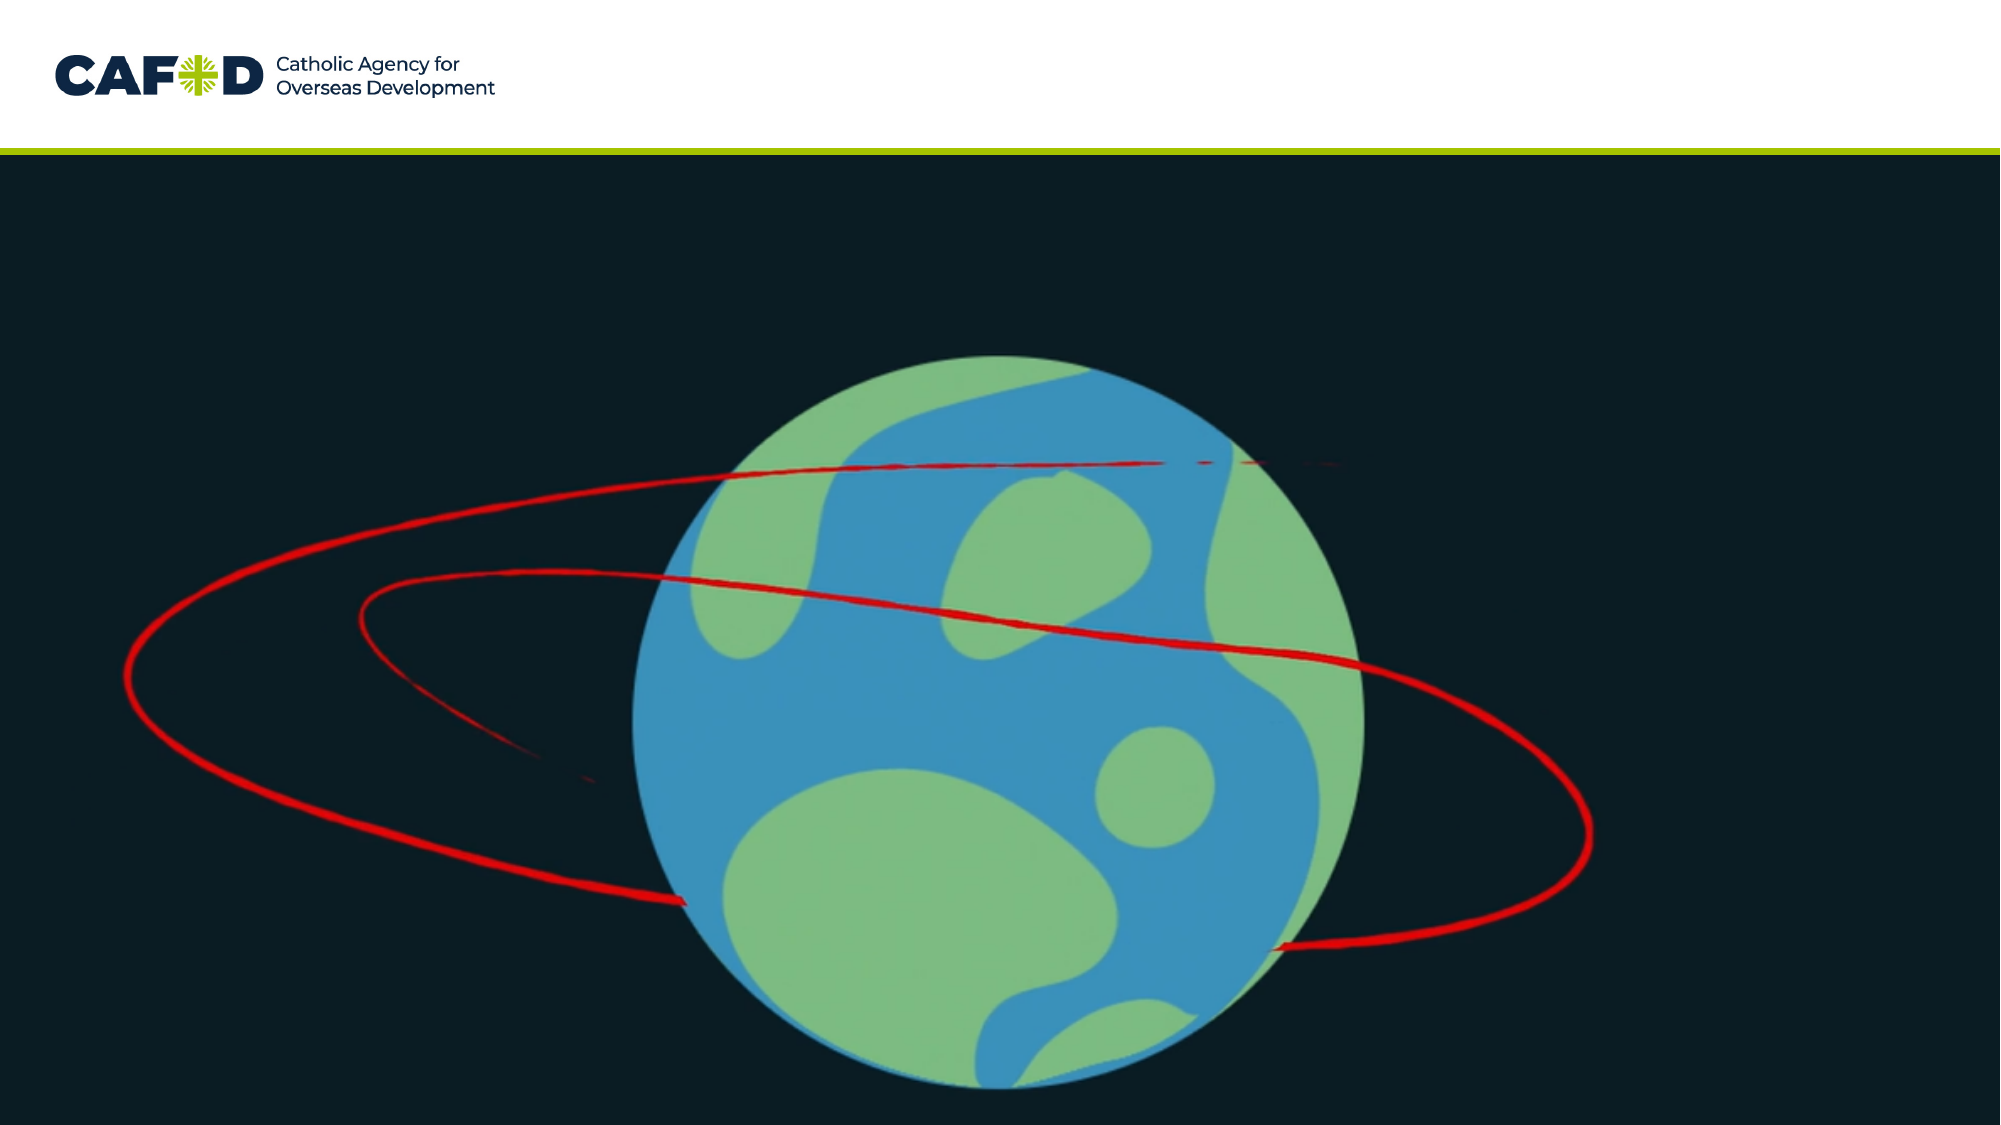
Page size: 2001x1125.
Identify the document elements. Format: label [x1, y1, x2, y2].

picture [53, 53, 498, 99]
picture [0, 155, 2000, 1125]
